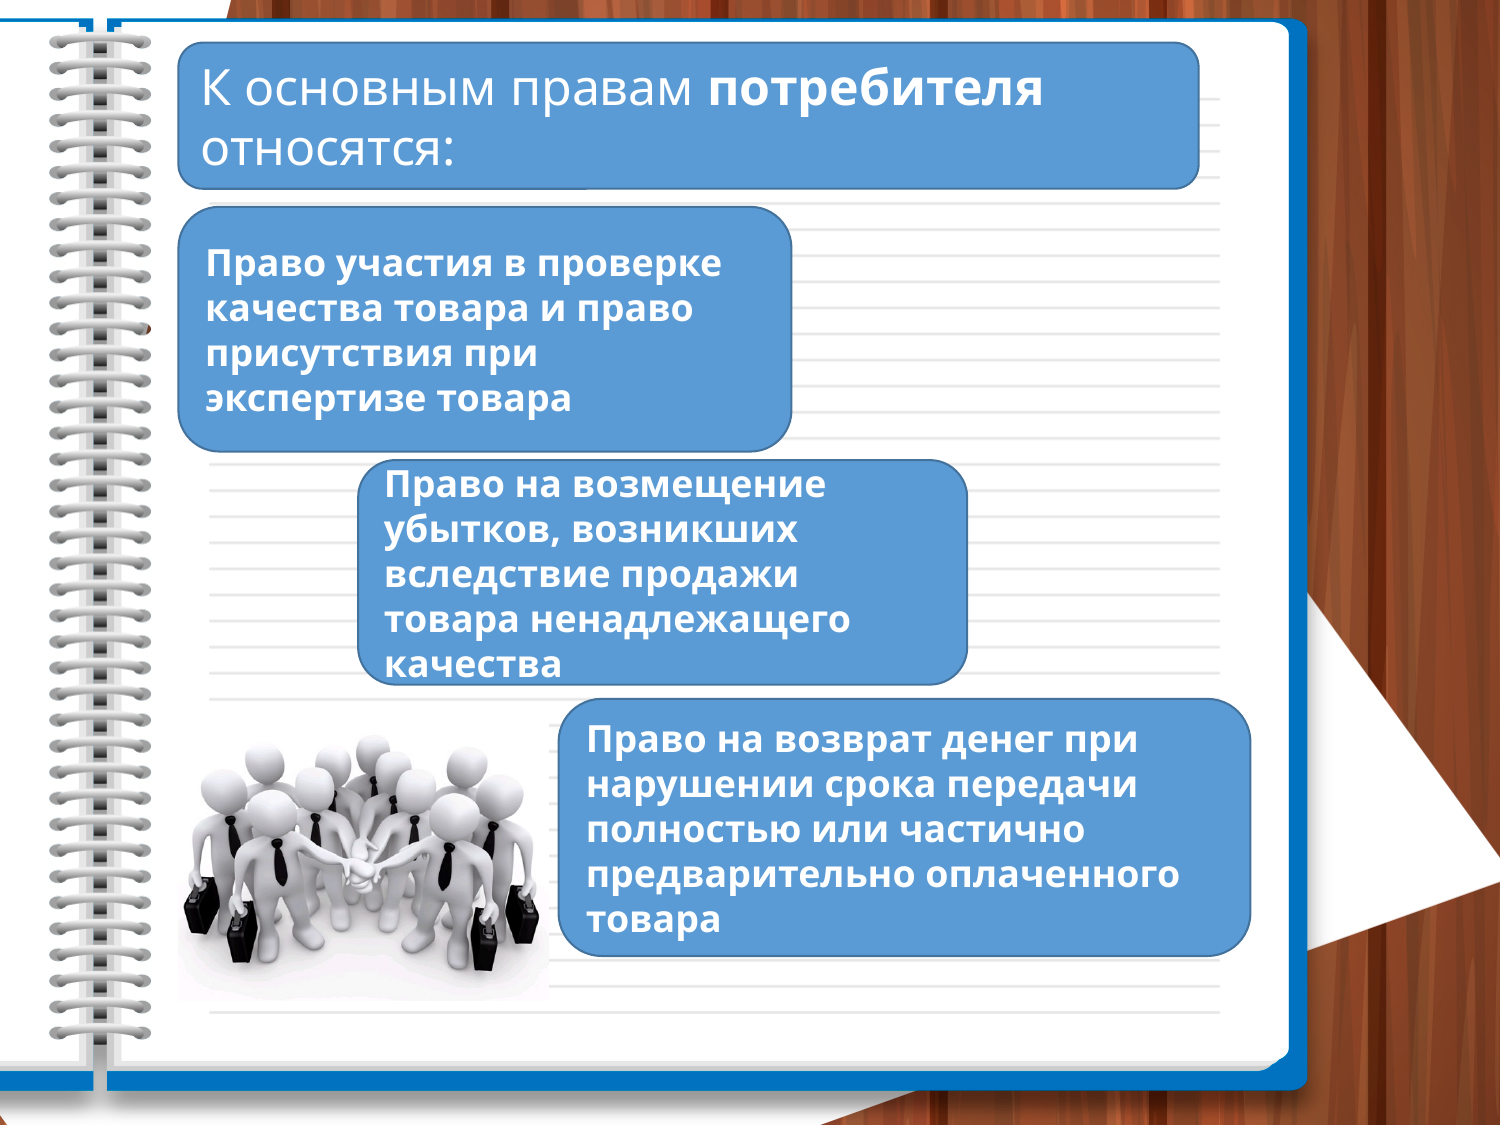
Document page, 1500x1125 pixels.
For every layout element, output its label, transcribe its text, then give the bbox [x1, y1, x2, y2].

text_box Право на возврат денег при нарушении срока передачи полностью или частично предварительно оплаченного товара [557, 697, 1252, 958]
picture [0, 0, 1500, 1125]
text_box Право участия в проверке качества товара и право присутствия при экспертизе товара [177, 205, 793, 453]
text_box К основным правам потребителя относятся: [177, 41, 1200, 190]
text_box Право на возмещение убытков, возникших вследствие продажи товара ненадлежащего качества [357, 459, 969, 686]
